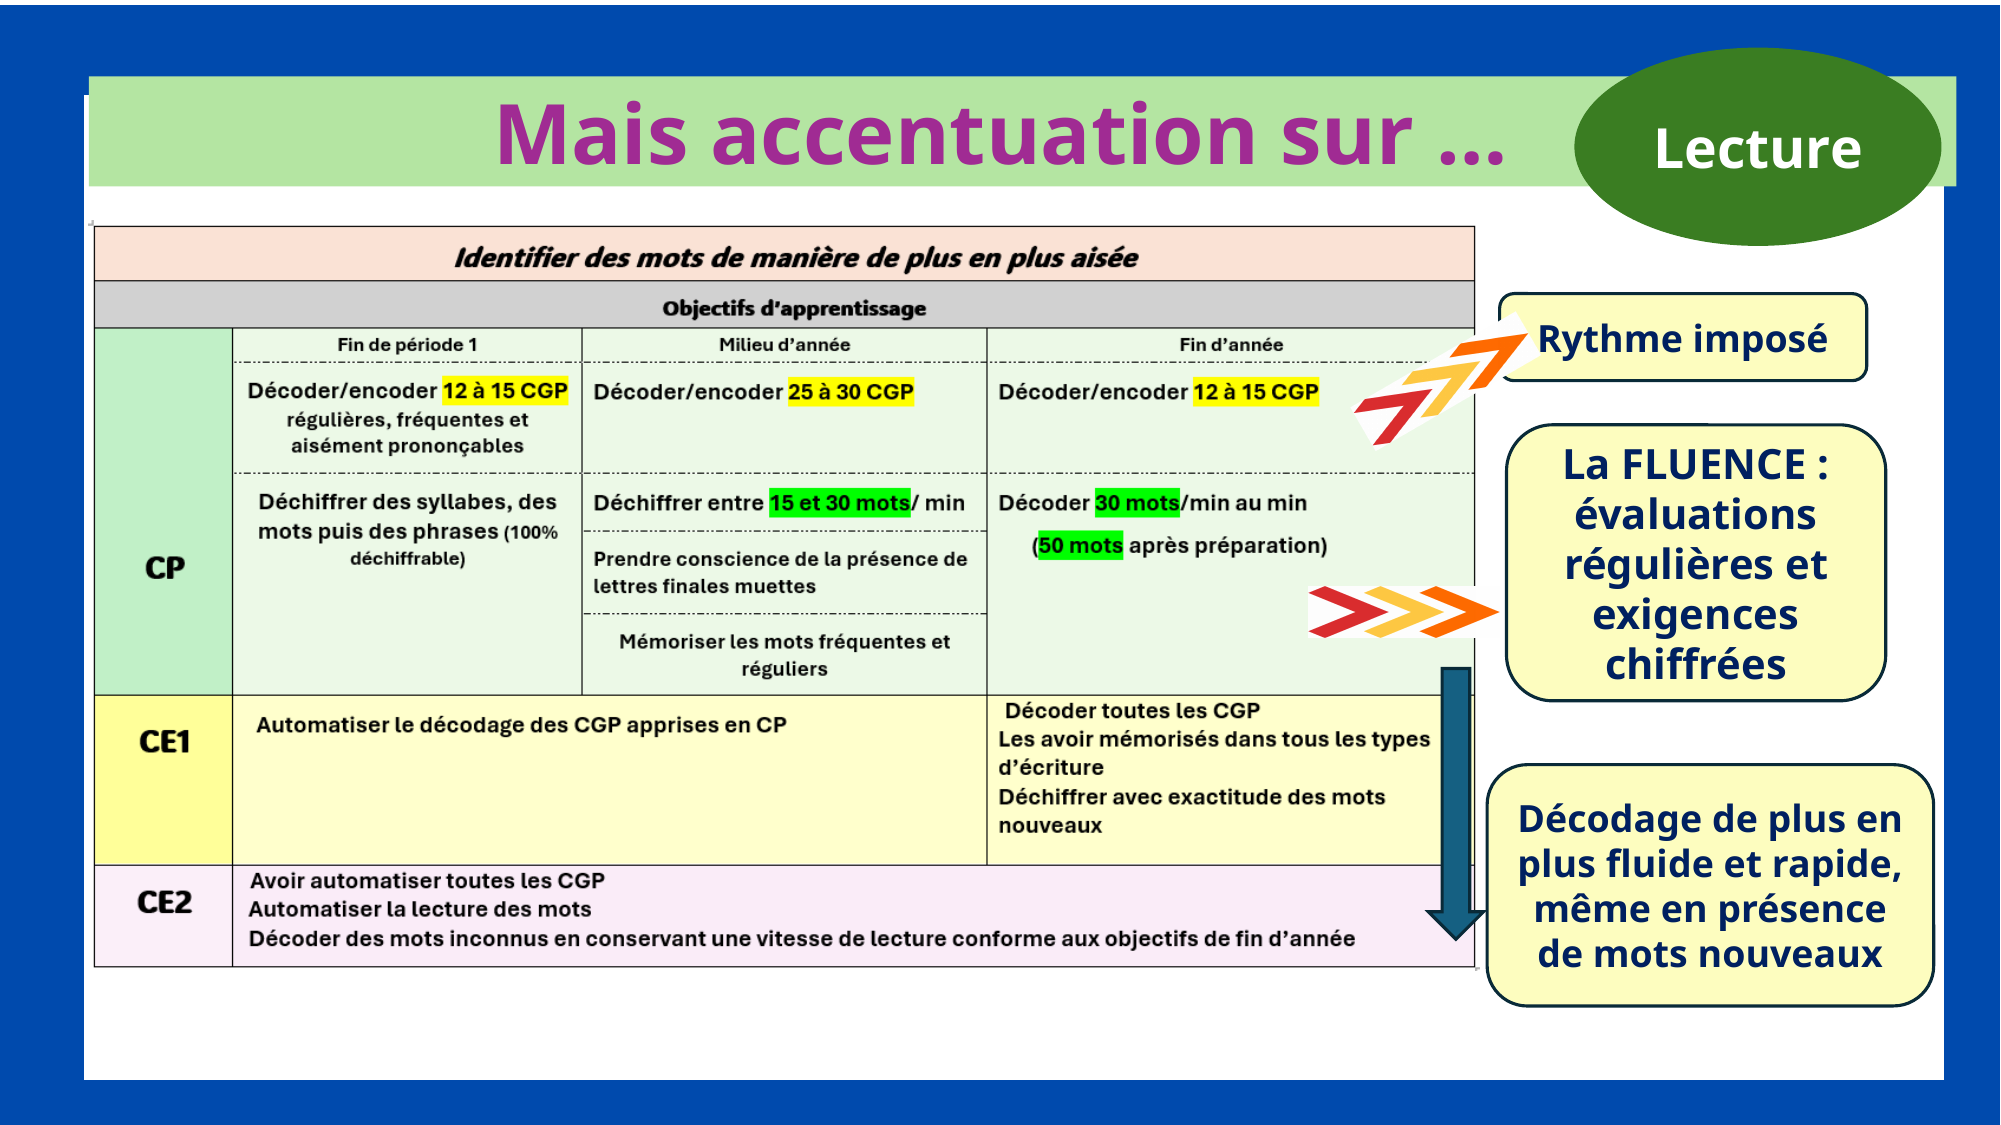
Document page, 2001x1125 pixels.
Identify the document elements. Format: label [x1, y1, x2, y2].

picture [88, 219, 1542, 972]
text_box [38, 0, 2000, 1125]
